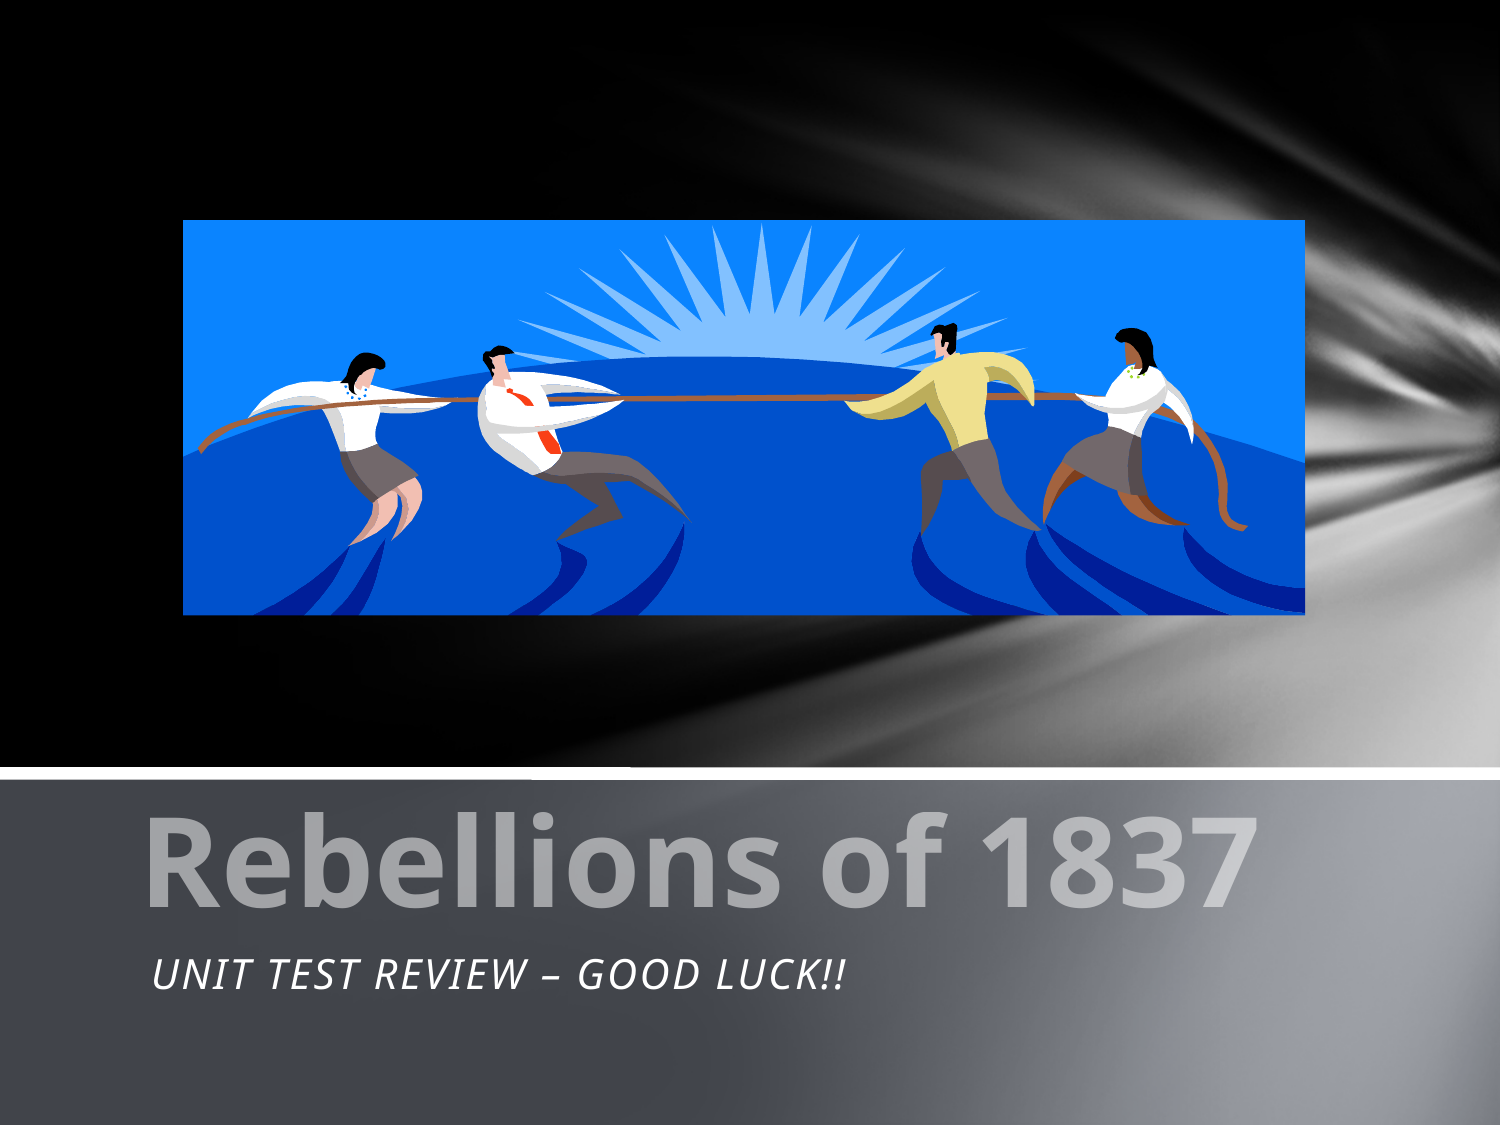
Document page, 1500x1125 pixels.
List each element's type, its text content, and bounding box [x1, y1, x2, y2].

subtitle UNIT TEST REVIEW – GOOD LUCK!! [135, 941, 1261, 1036]
title Rebellions of 1837 [123, 775, 1362, 941]
picture [182, 219, 1306, 616]
